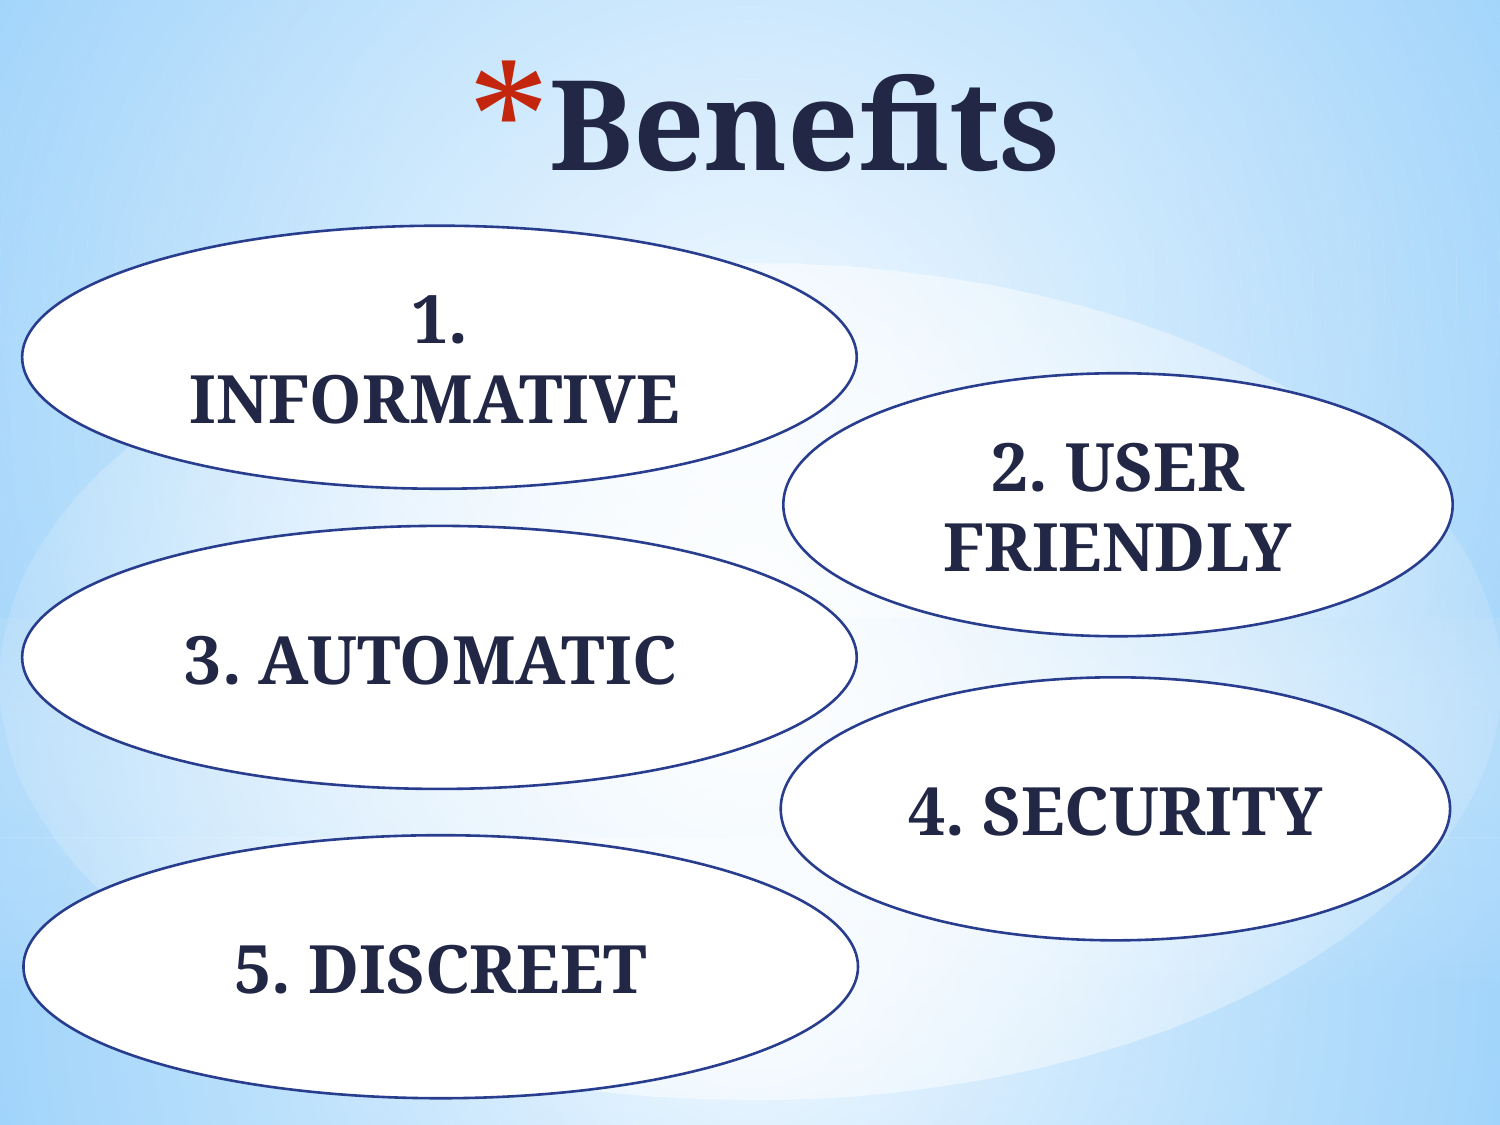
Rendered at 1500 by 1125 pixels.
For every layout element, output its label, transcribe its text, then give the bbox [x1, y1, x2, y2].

text_box 5. DISCREET [22, 833, 860, 1100]
text_box 3. AUTOMATIC [20, 524, 859, 791]
text_box Benefits [247, 37, 1316, 226]
text_box 2. USER FRIENDLY [782, 371, 1454, 638]
text_box 4. SECURITY [779, 676, 1452, 942]
text_box 1. INFORMATIVE [20, 224, 859, 491]
